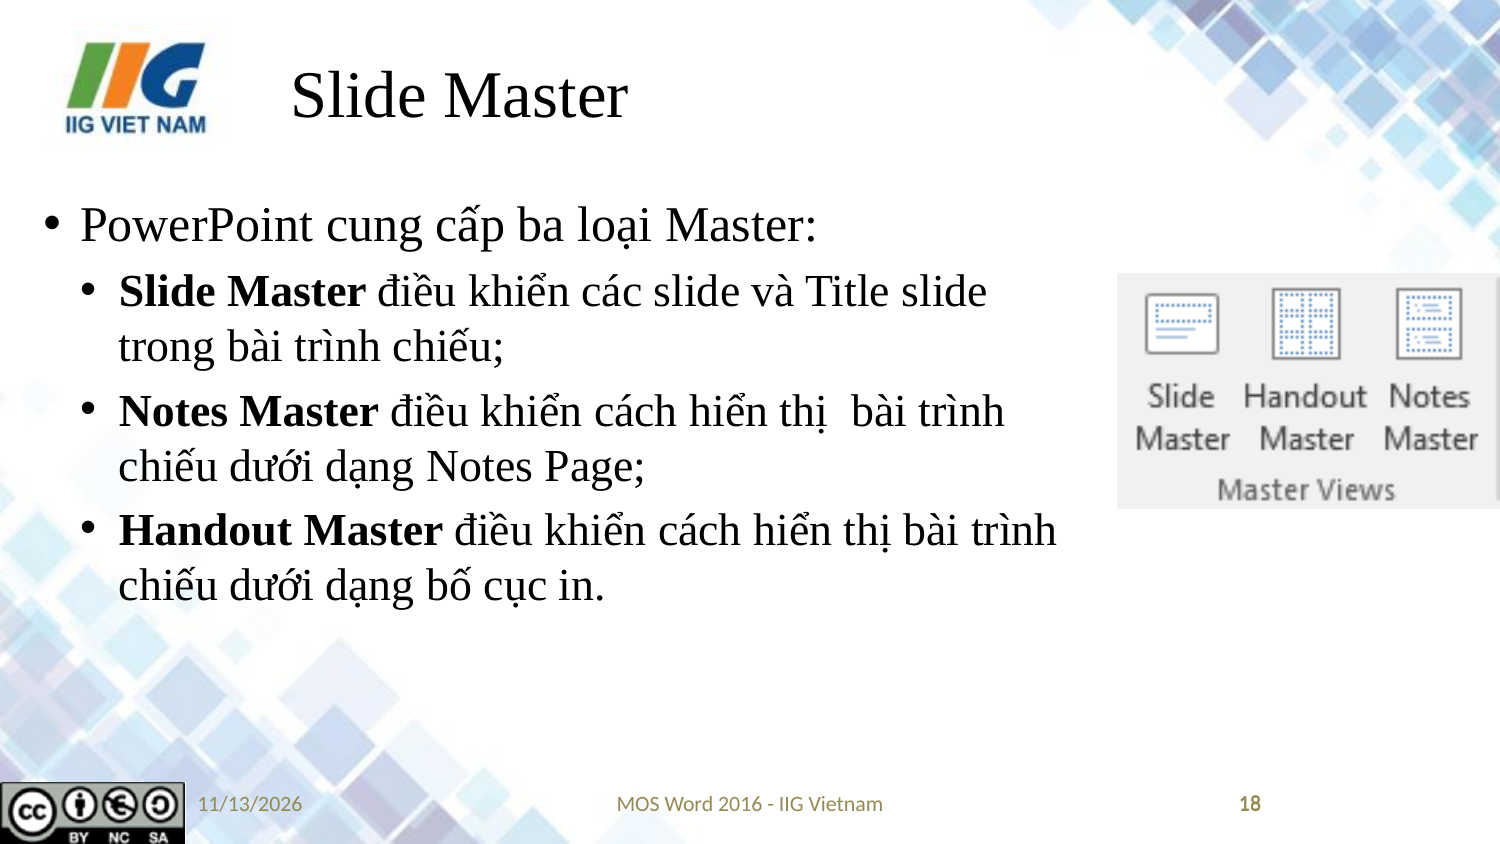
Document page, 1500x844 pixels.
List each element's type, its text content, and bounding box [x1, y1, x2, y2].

picture [0, 0, 1500, 844]
text_box 18 [1074, 781, 1425, 827]
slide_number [75, 782, 425, 828]
title Slide Master [275, 46, 1425, 135]
footer MOS Word 2016 - IIG Vietnam [512, 782, 988, 828]
list PowerPoint cung cấp ba loại Master: Slide Master điều khiển các slide và Title slide trong bài trình chiếu; Notes Master điều khiển cách hiển thị bài trình chiếu dưới dạng Notes Page; Handout Master điều khiển cách hiển thị bài trình chiếu dưới dạng bố cục in. [28, 184, 1102, 747]
